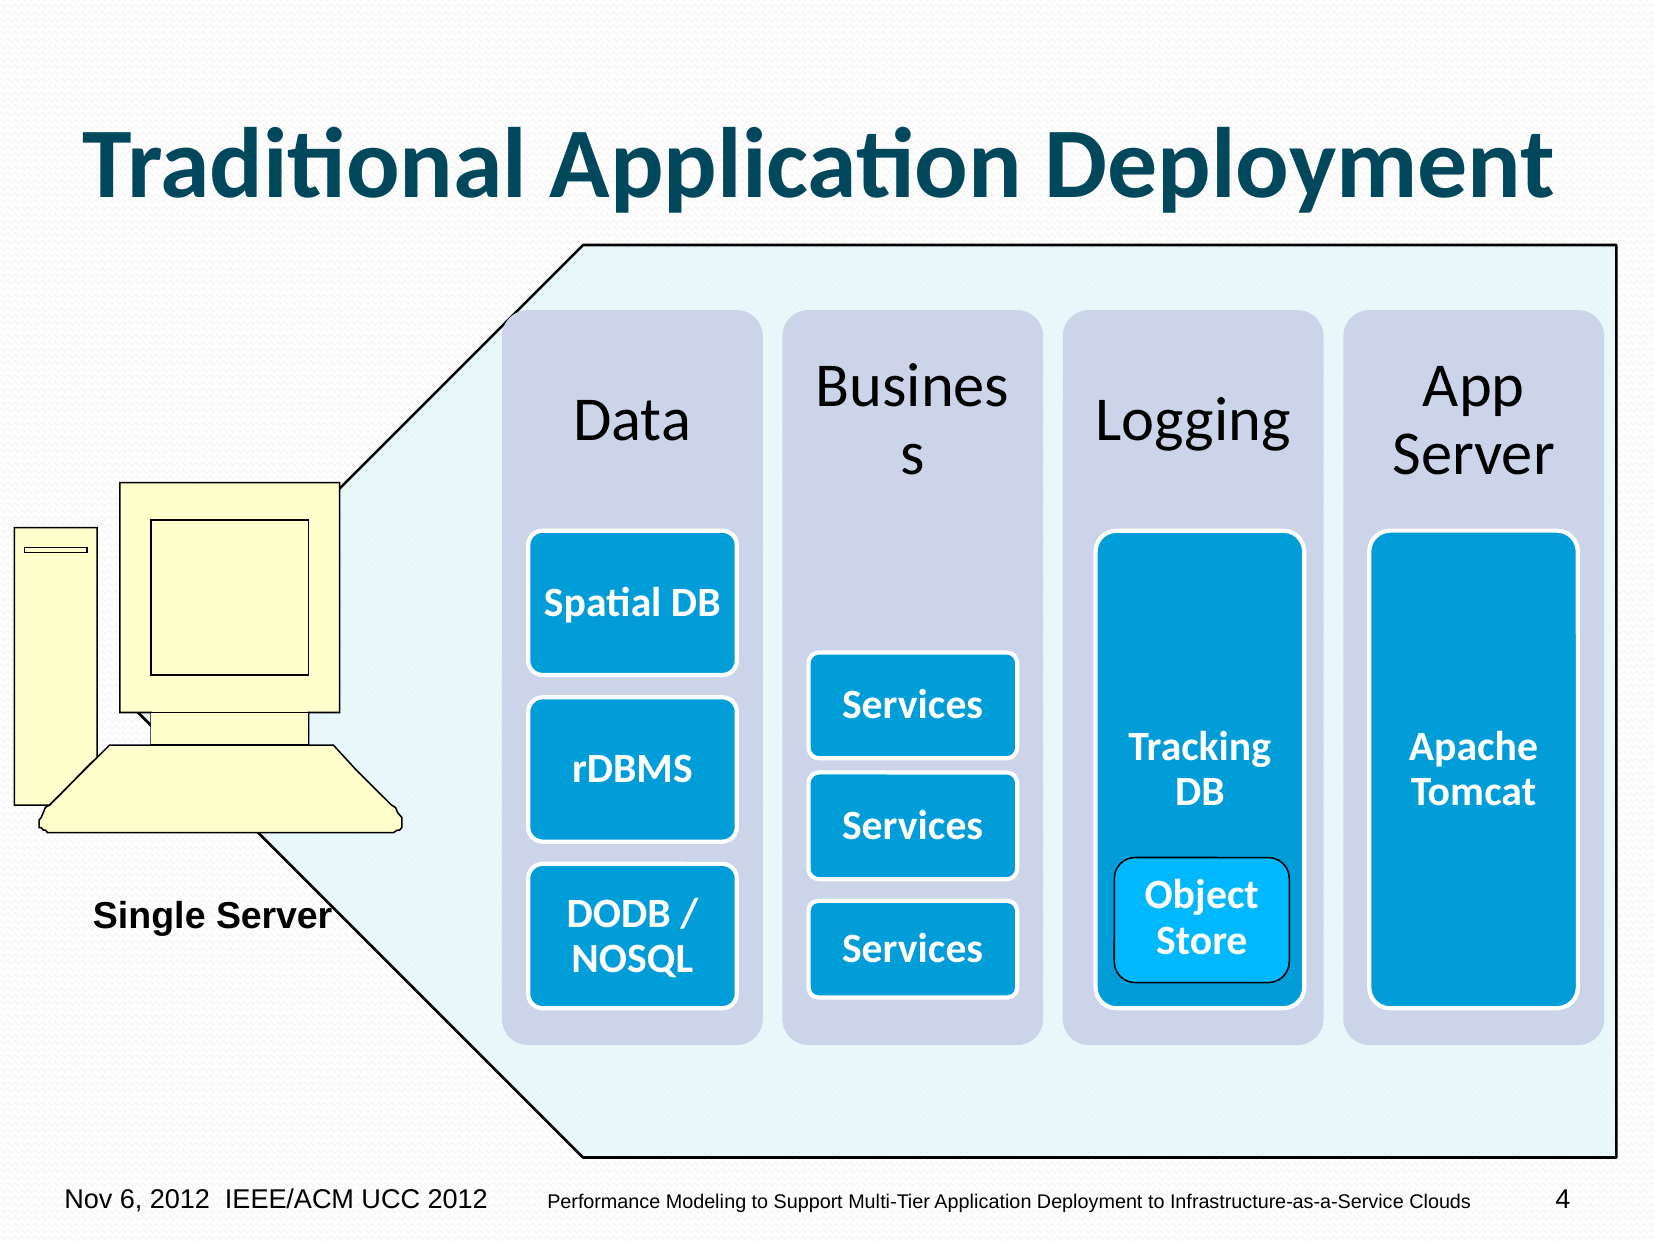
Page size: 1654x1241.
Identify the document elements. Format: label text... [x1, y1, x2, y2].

text_box [138, 713, 151, 726]
text_box [14, 482, 402, 833]
text_box [258, 245, 1617, 1158]
text_box [494, 311, 1612, 1058]
slide_number 4 [1514, 1166, 1571, 1233]
text_box F [495, 311, 501, 321]
title Traditional Application Deployment [82, 0, 1571, 321]
title Conclusions [504, 1046, 1601, 1050]
text_box Single Server [77, 887, 348, 945]
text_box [501, 309, 1605, 1046]
